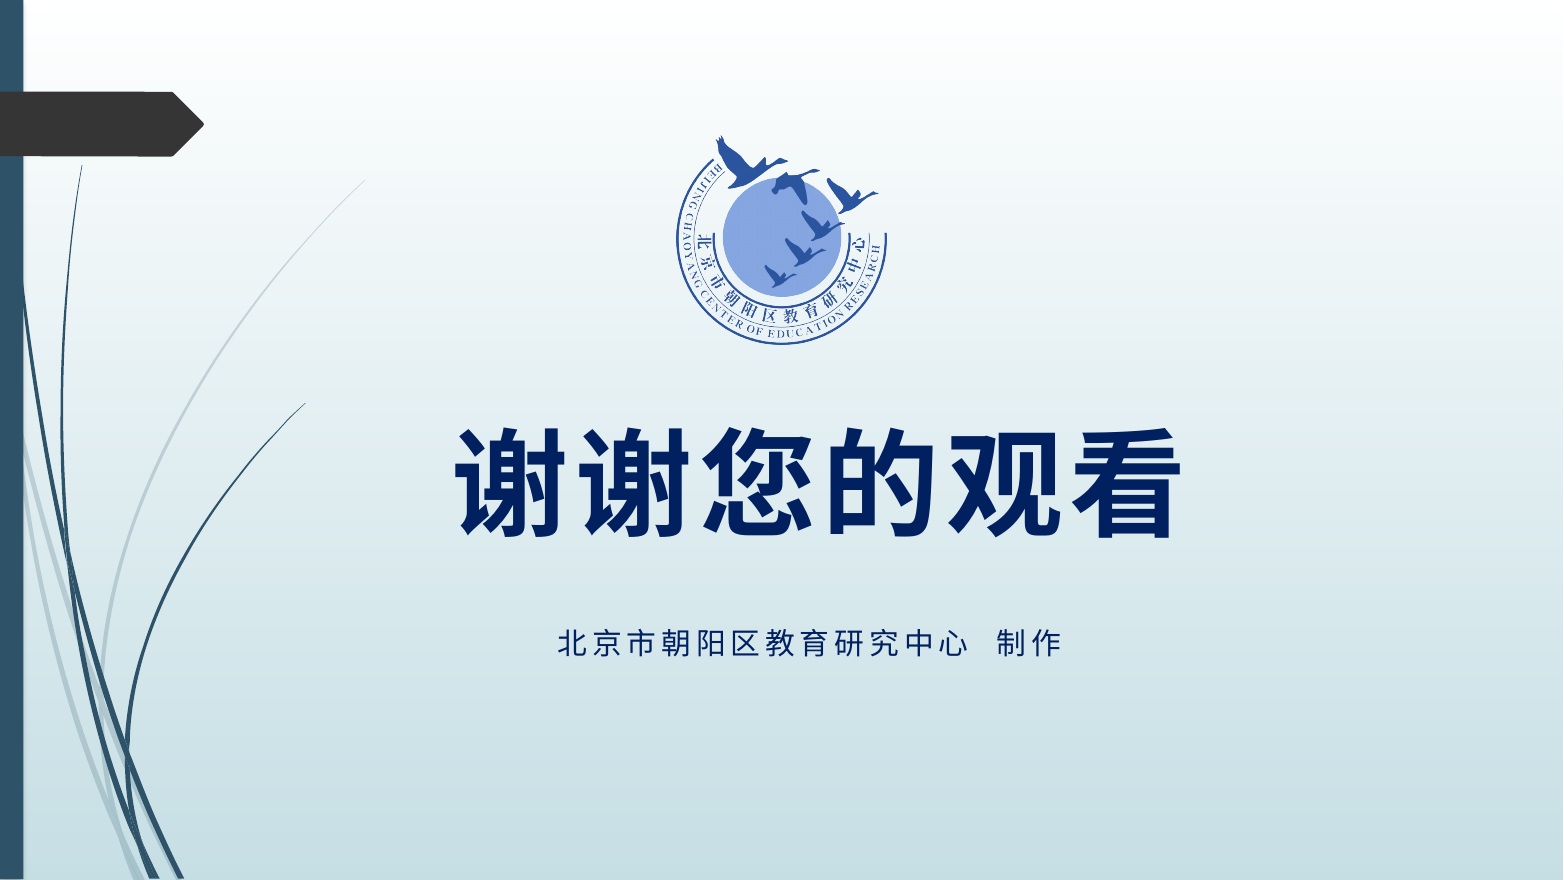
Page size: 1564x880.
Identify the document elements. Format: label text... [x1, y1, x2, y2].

text_box 谢谢您的观看 [406, 403, 1203, 559]
text_box 北京市朝阳区教育研究中心 制作 [450, 599, 1169, 668]
picture [675, 135, 888, 345]
